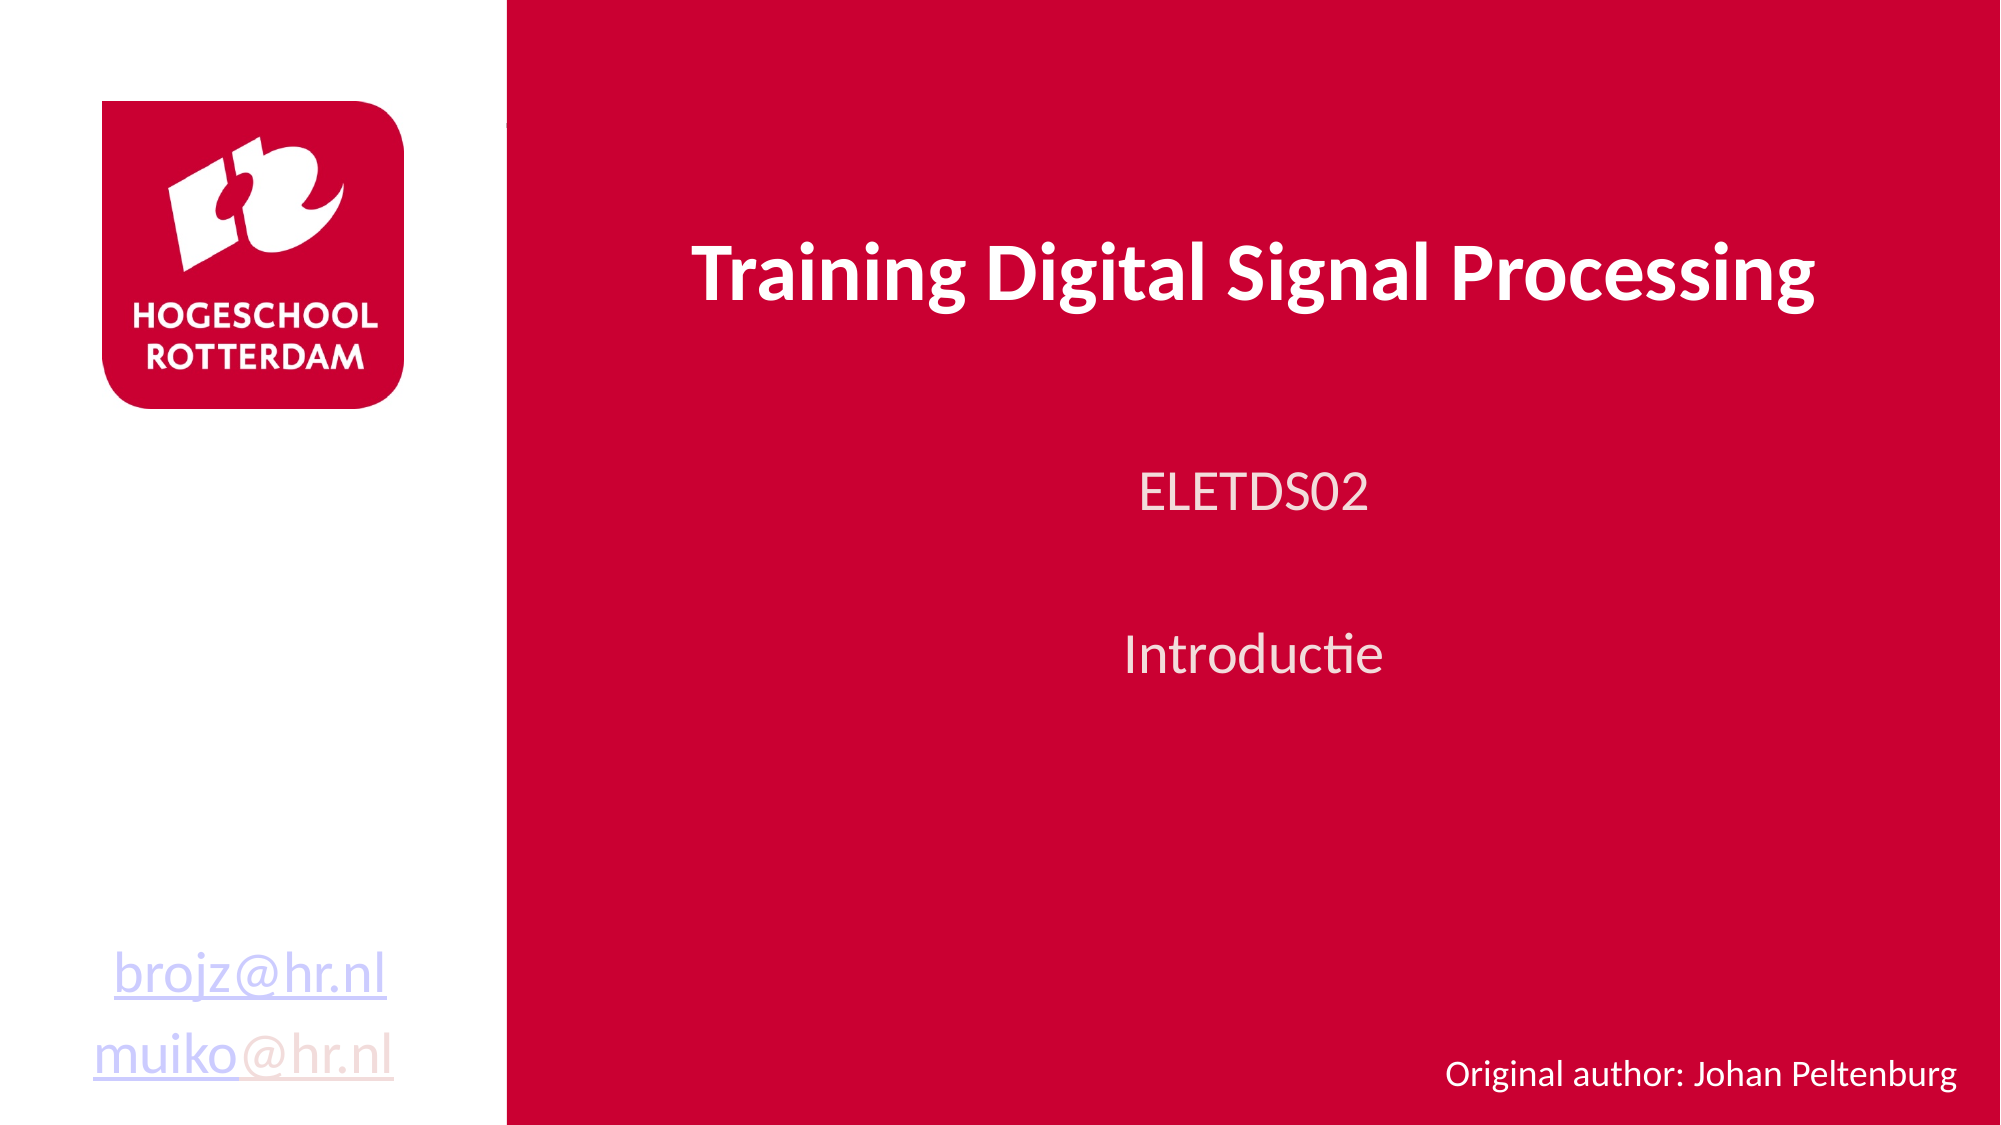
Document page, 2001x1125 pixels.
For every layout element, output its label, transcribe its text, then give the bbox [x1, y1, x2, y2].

title Training Digital Signal Processing [547, 101, 1961, 433]
text_box brojz@hr.nl muiko@hr.nl [27, 926, 473, 1093]
picture [102, 101, 404, 409]
text_box Original author: Johan Peltenburg [1430, 1041, 1973, 1102]
subtitle ELETDS02 Introductie [547, 444, 1961, 818]
